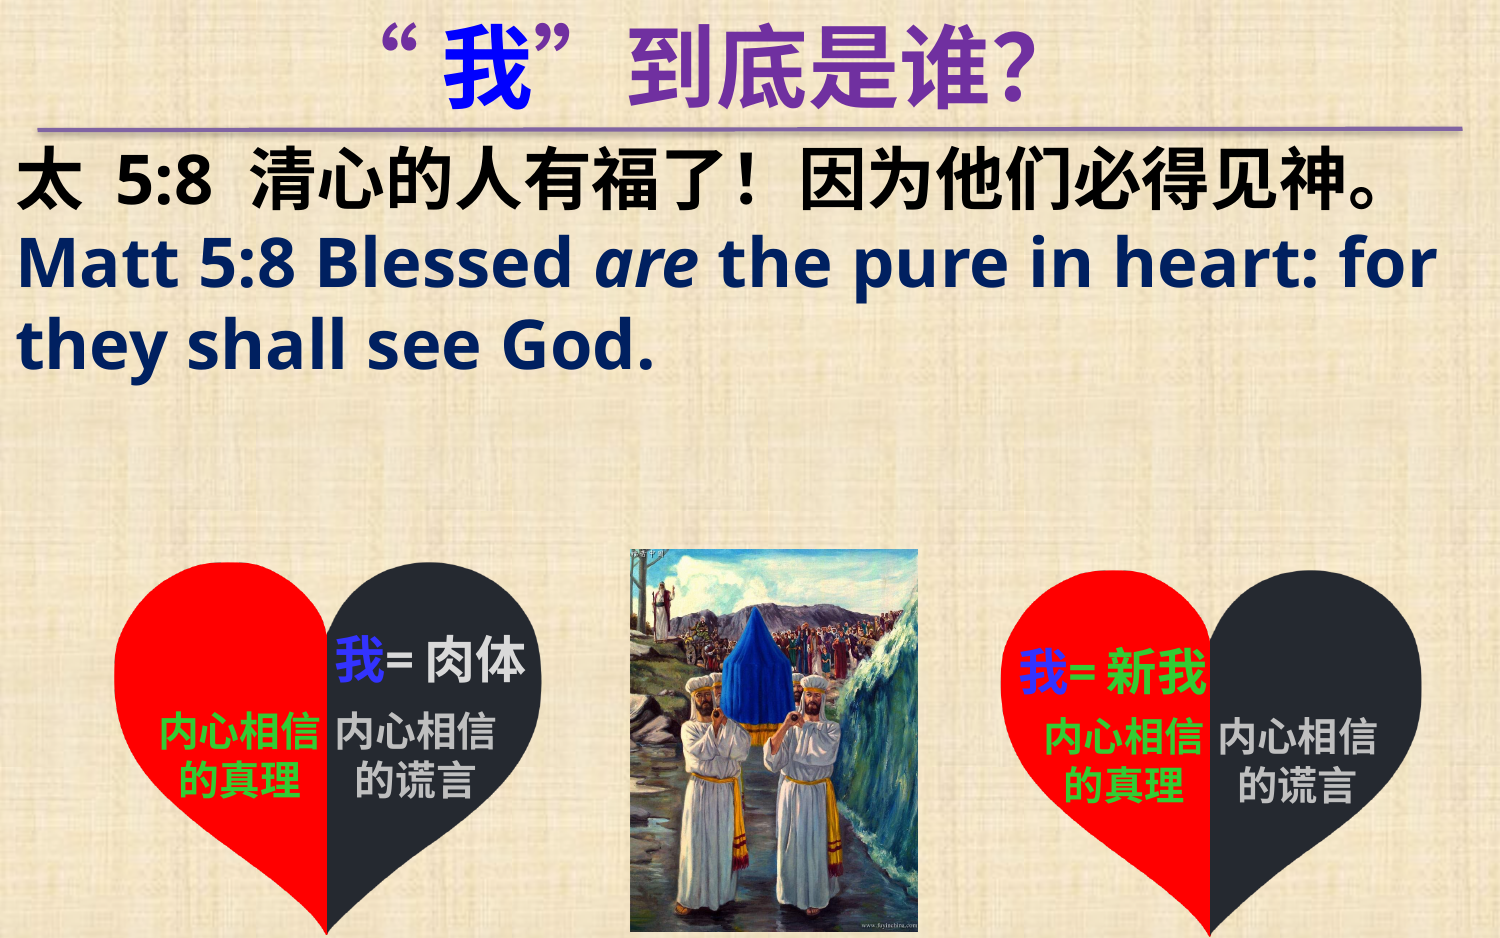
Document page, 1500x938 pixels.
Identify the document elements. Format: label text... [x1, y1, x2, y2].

text_box “我”到底是谁？ [312, 2, 1188, 125]
picture [112, 549, 1422, 938]
text_box 太 5:8 清心的人有福了！因为他们必得见神。 Matt 5:8 Blessed are the pure in heart: for they shall see God. [0, 128, 1500, 748]
